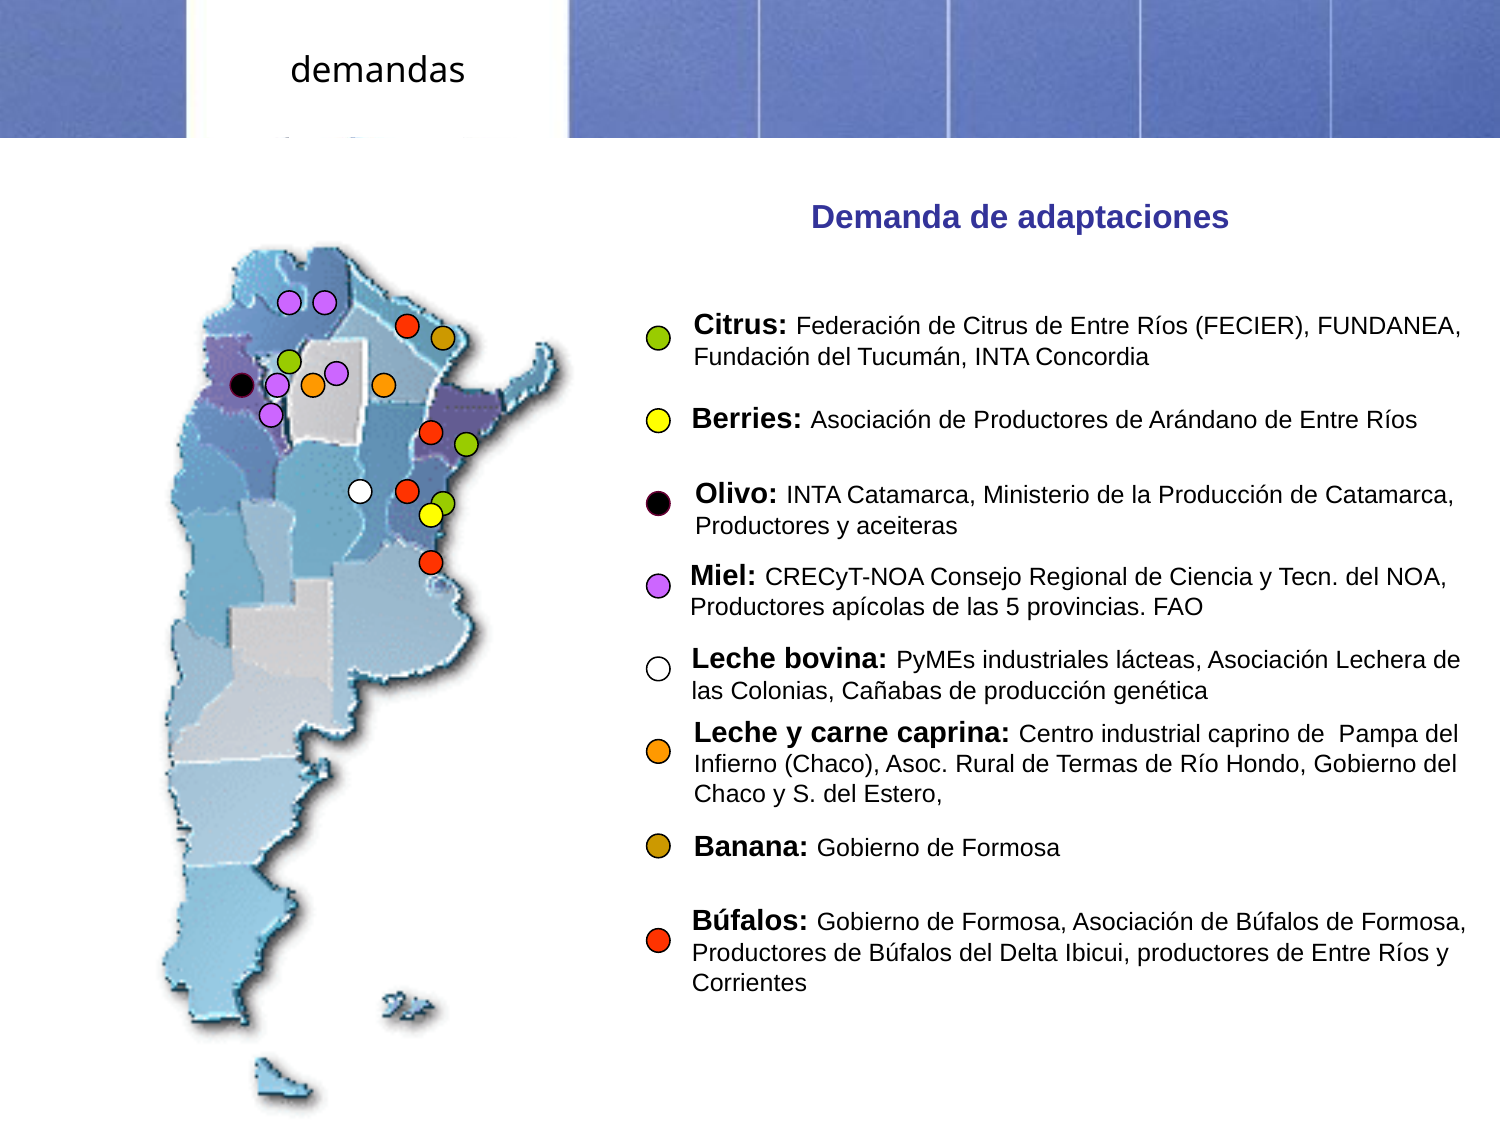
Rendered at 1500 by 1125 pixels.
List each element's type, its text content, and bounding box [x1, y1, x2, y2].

text_box Demanda de adaptaciones [796, 188, 1246, 230]
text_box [123, 231, 1483, 1125]
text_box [0, 0, 1500, 138]
